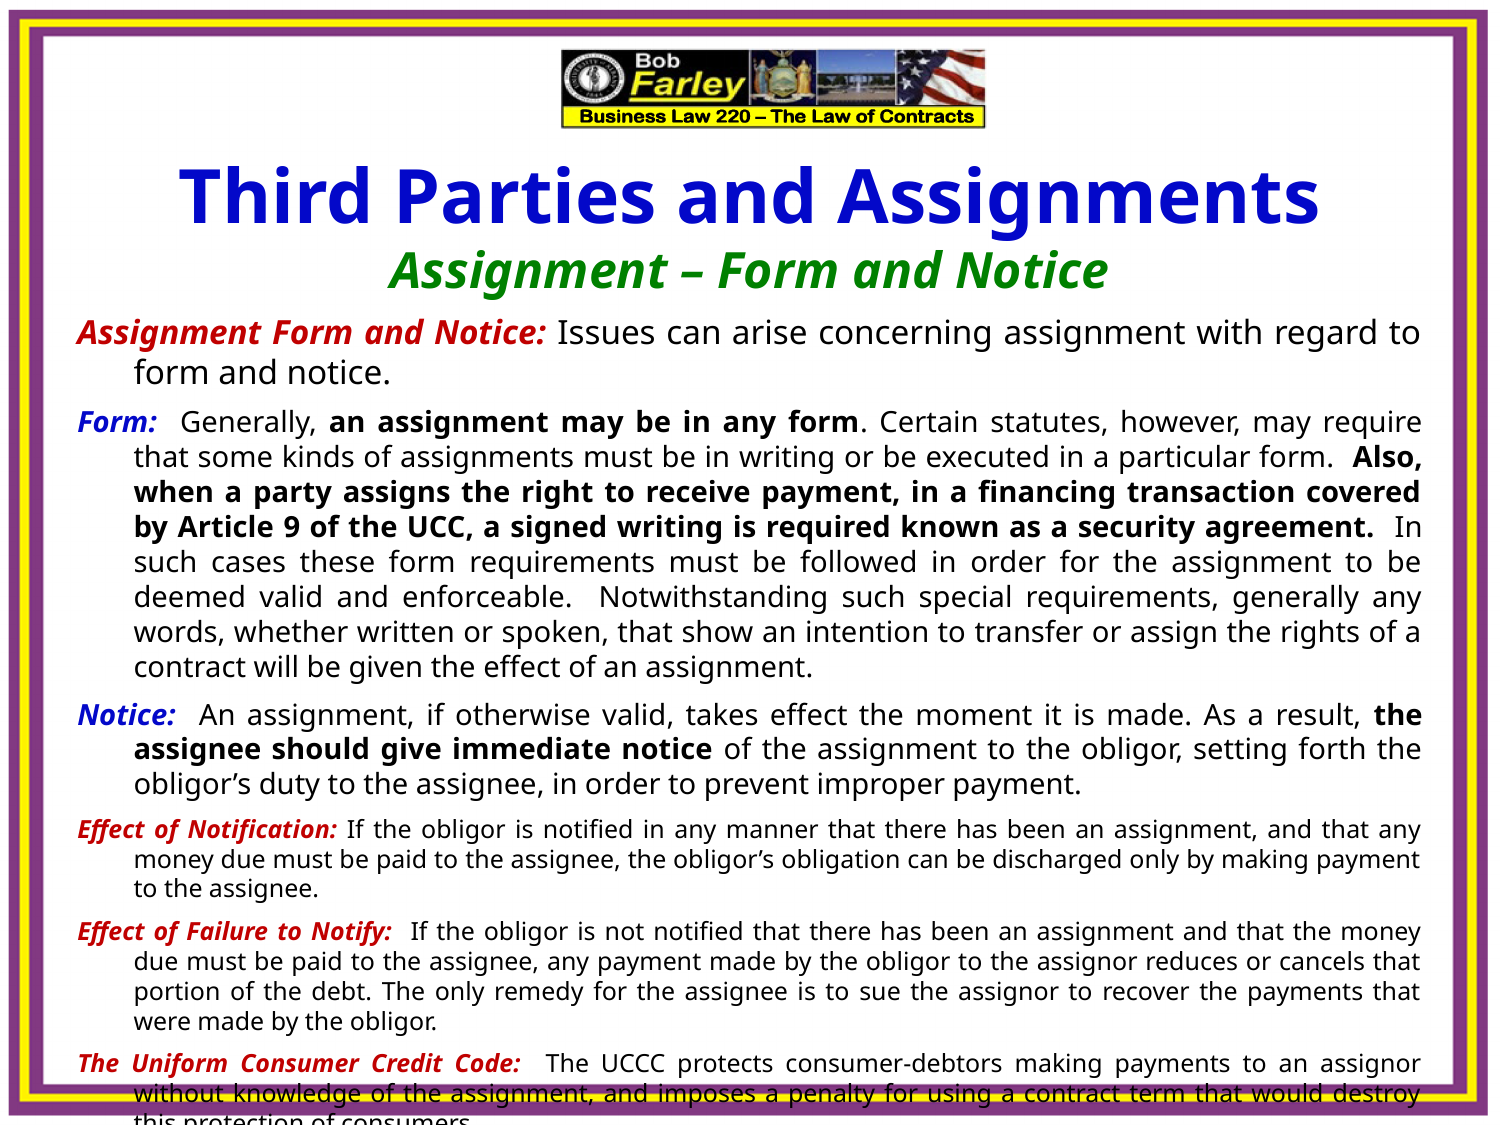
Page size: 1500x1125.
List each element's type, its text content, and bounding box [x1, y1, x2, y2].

text_box Third Parties and Assignments Assignment – Form and Notice Assignment Form and Notice: Issues can arise concerning assignment with regard to form and notice. Form: Generally, an assignment may be in any form. Certain statutes, however, may require that some kinds of assignments must be in writing or be executed in a particular form. Also, when a party assigns the right to receive payment, in a financing transaction covered by Article 9 of the UCC, a signed writing is required known as a security agreement. In such cases these form requirements must be followed in order for the assignment to be deemed valid and enforceable. Notwithstanding such special requirements, generally any words, whether written or spoken, that show an intention to transfer or assign the rights of a contract will be given the effect of an assignment. Notice: An assignment, if otherwise valid, takes effect the moment it is made. As a result, the assignee should give immediate notice of the assignment to the obligor, setting forth the obligor’s duty to the assignee, in order to prevent improper payment. Effect of Notification: If the obligor is notified in any manner that there has been an assignment, and that any money due must be paid to the assignee, the obligor’s obligation can be discharged only by making payment to the assignee. Effect of Failure to Notify: If the obligor is not notified that there has been an assignment and that the money due must be paid to the assignee, any payment made by the obligor to the assignor reduces or cancels that portion of the debt. The only remedy for the assignee is to sue the assignor to recover the payments that were made by the obligor. The Uniform Consumer Credit Code: The UCCC protects consumer-debtors making payments to an assignor without knowledge of the assignment, and imposes a penalty for using a contract term that would destroy this protection of consumers. [62, 141, 1438, 1095]
picture [0, 0, 1500, 1125]
